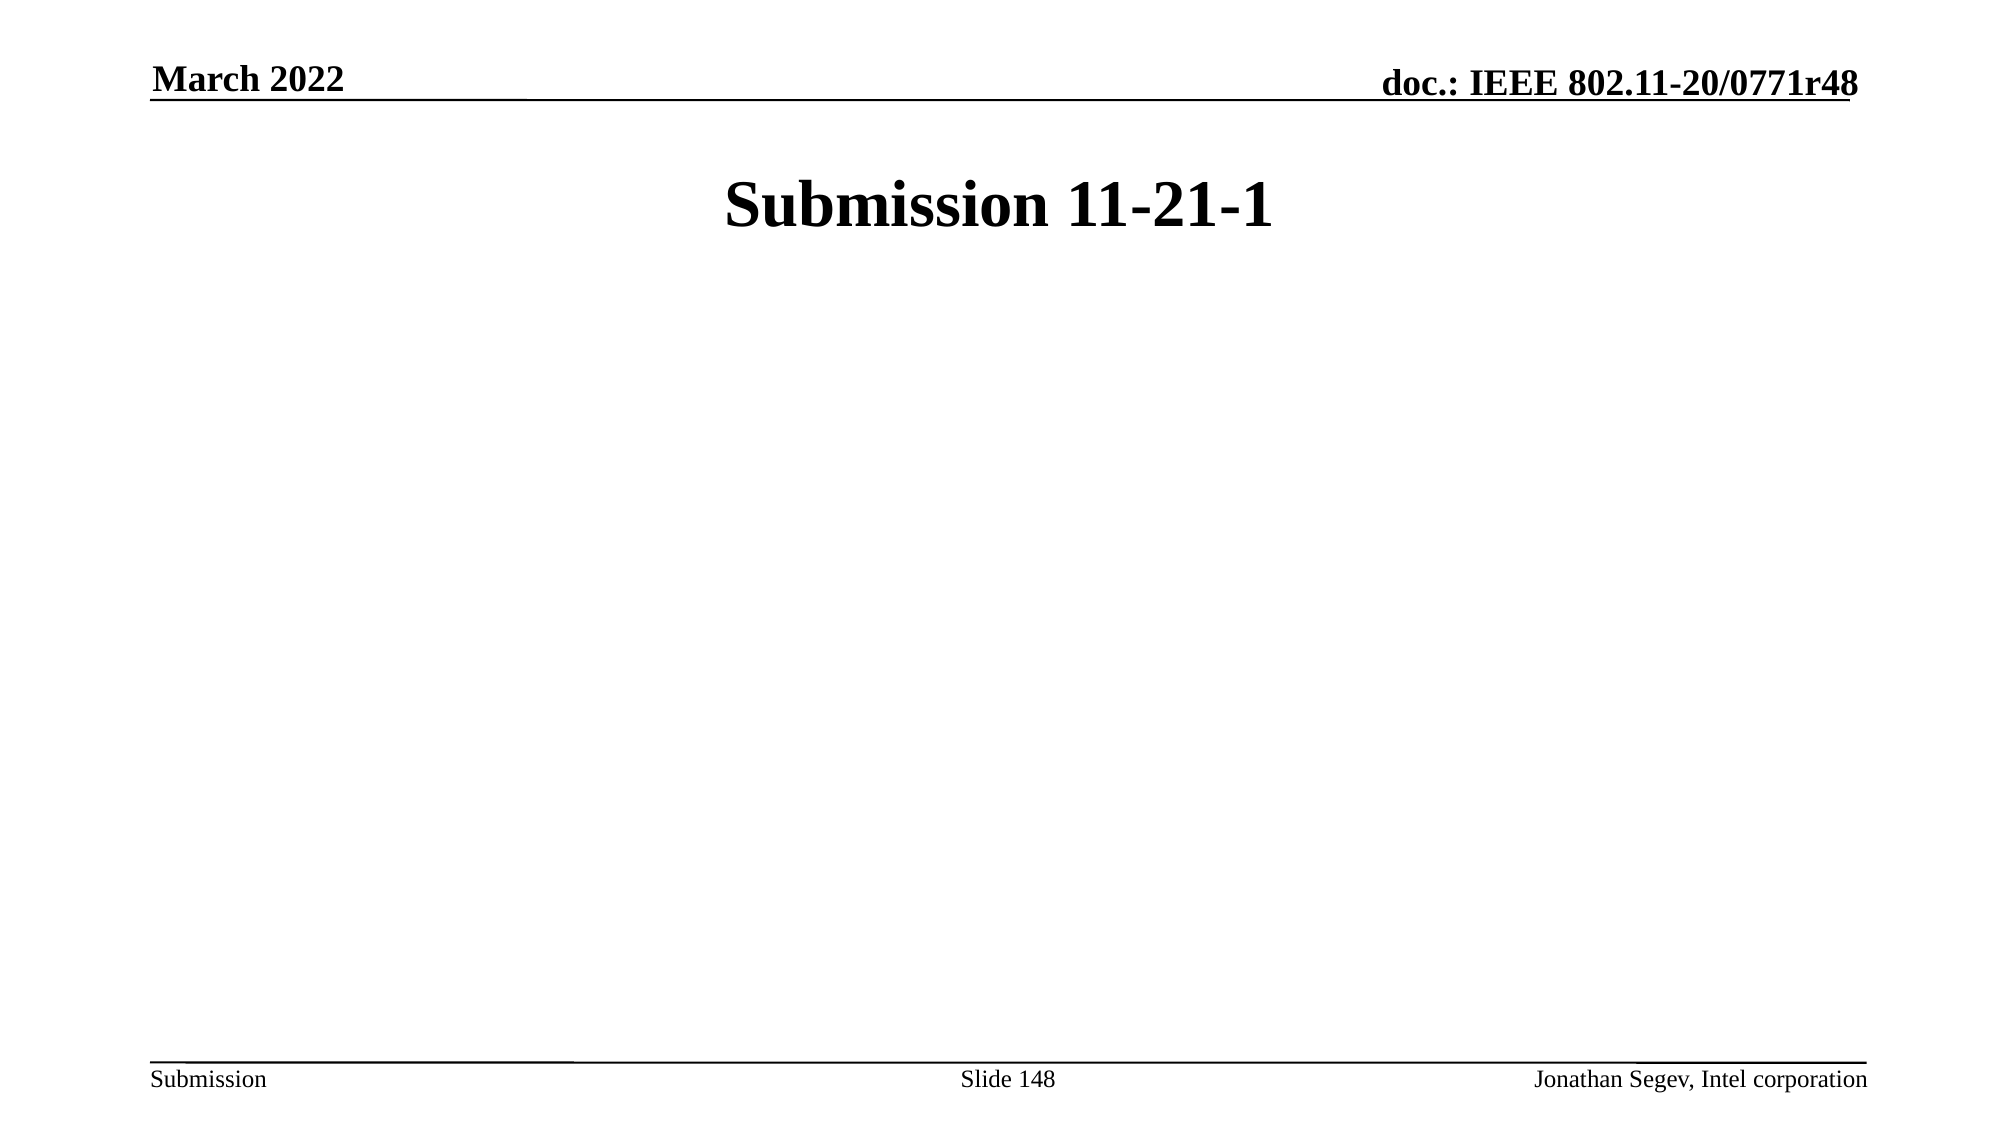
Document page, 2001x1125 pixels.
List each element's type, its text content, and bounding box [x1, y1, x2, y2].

title Submission 11-21-1 [149, 112, 1850, 288]
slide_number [152, 54, 563, 100]
footer Jonathan Segev, Intel corporation [1171, 1061, 1869, 1093]
slide_number Slide 148 [950, 1061, 1067, 1123]
